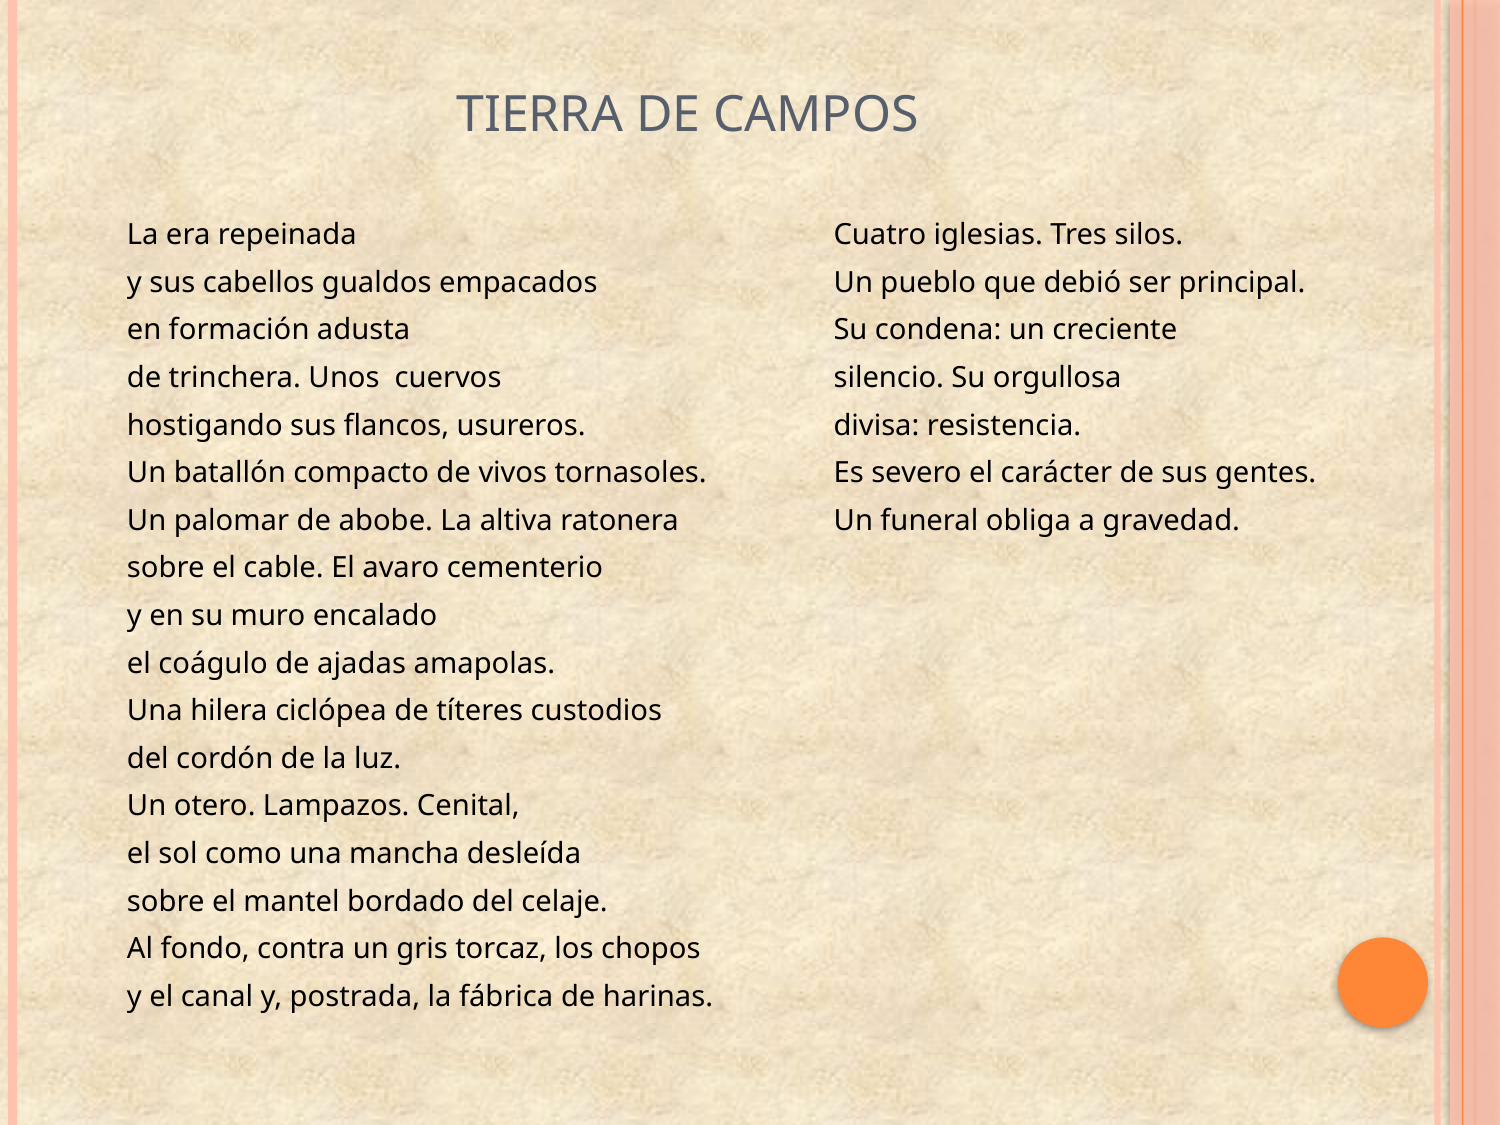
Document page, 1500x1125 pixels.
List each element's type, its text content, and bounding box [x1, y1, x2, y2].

list La era repeinada y sus cabellos gualdos empacados en formación adusta de trinchera. Unos cuervos hostigando sus flancos, usureros. Un batallón compacto de vivos tornasoles. Un palomar de abobe. La altiva ratonera sobre el cable. El avaro cementerio y en su muro encalado el coágulo de ajadas amapolas. Una hilera ciclópea de títeres custodios del cordón de la luz. Un otero. Lampazos. Cenital, el sol como una mancha desleída sobre el mantel bordado del celaje. Al fondo, contra un gris torcaz, los chopos y el canal y, postrada, la fábrica de harinas. Cuatro iglesias. Tres silos. Un pueblo que debió ser principal. Su condena: un creciente silencio. Su orgullosa divisa: resistencia. Es severo el carácter de sus gentes. Un funeral obliga a gravedad. [112, 208, 1436, 1062]
title TIERRA DE CAMPOS [75, 45, 1300, 149]
